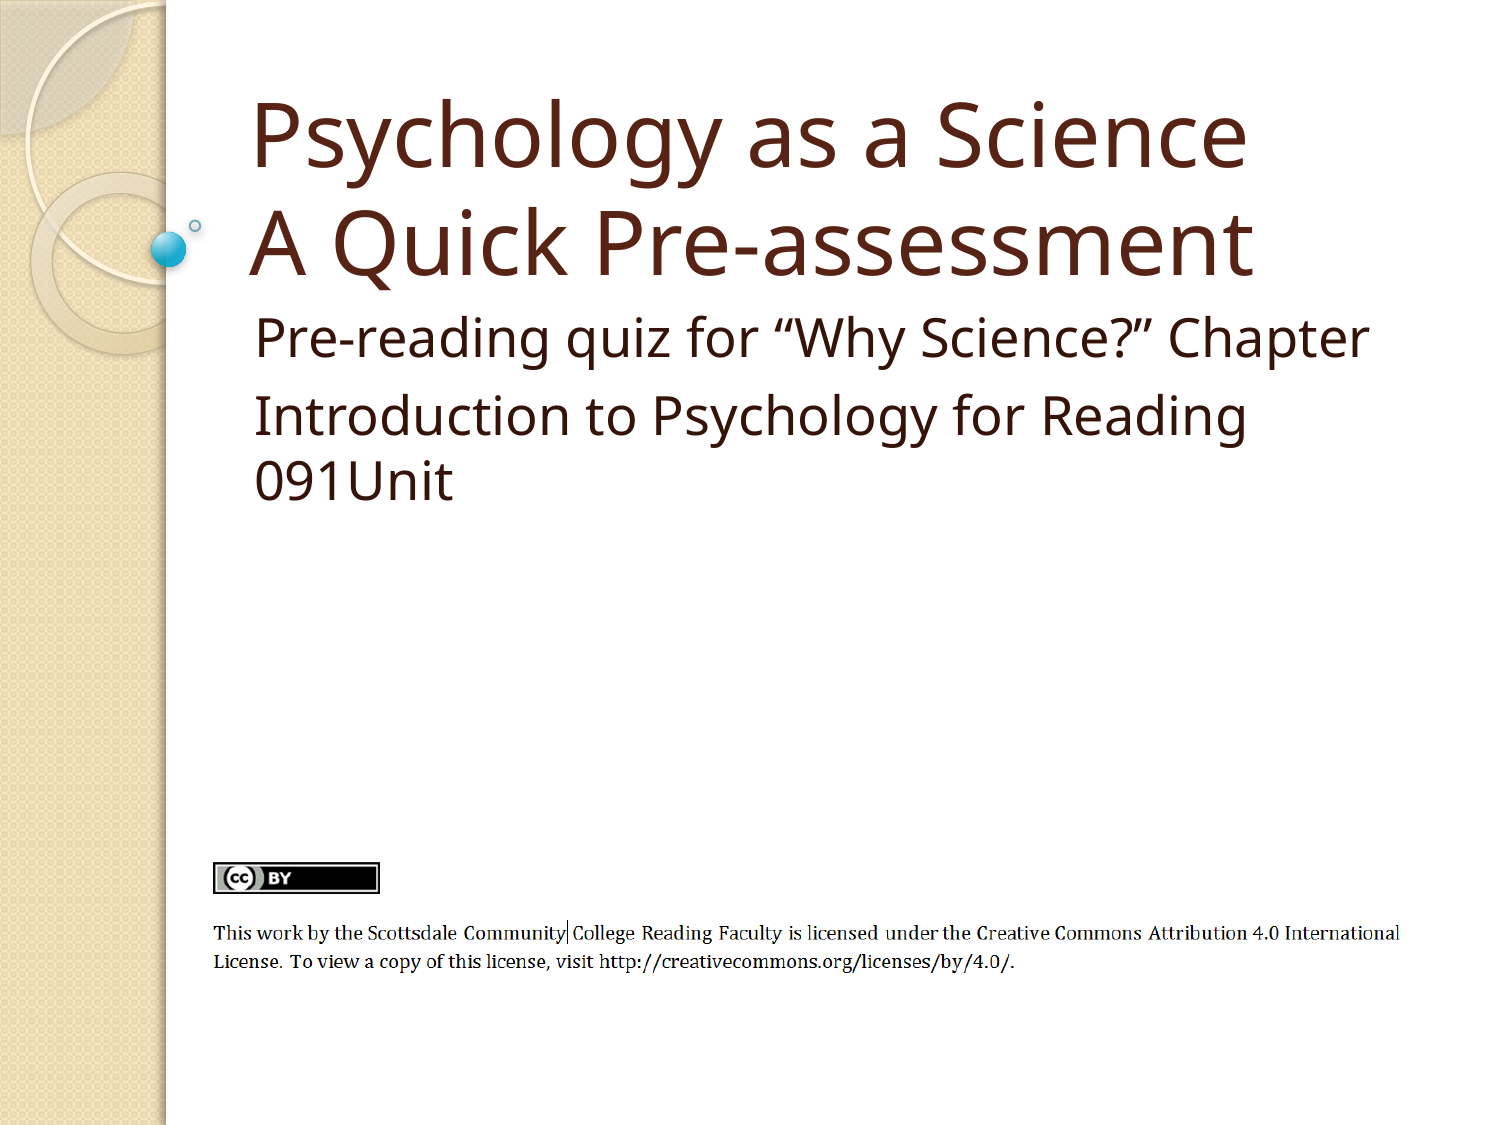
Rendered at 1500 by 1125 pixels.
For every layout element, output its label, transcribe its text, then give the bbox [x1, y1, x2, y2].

subtitle Pre-reading quiz for “Why Science?” Chapter Introduction to Psychology for Reading 091Unit [234, 303, 1450, 591]
title Psychology as a Science A Quick Pre-assessment [234, 59, 1450, 301]
picture [204, 849, 1415, 984]
